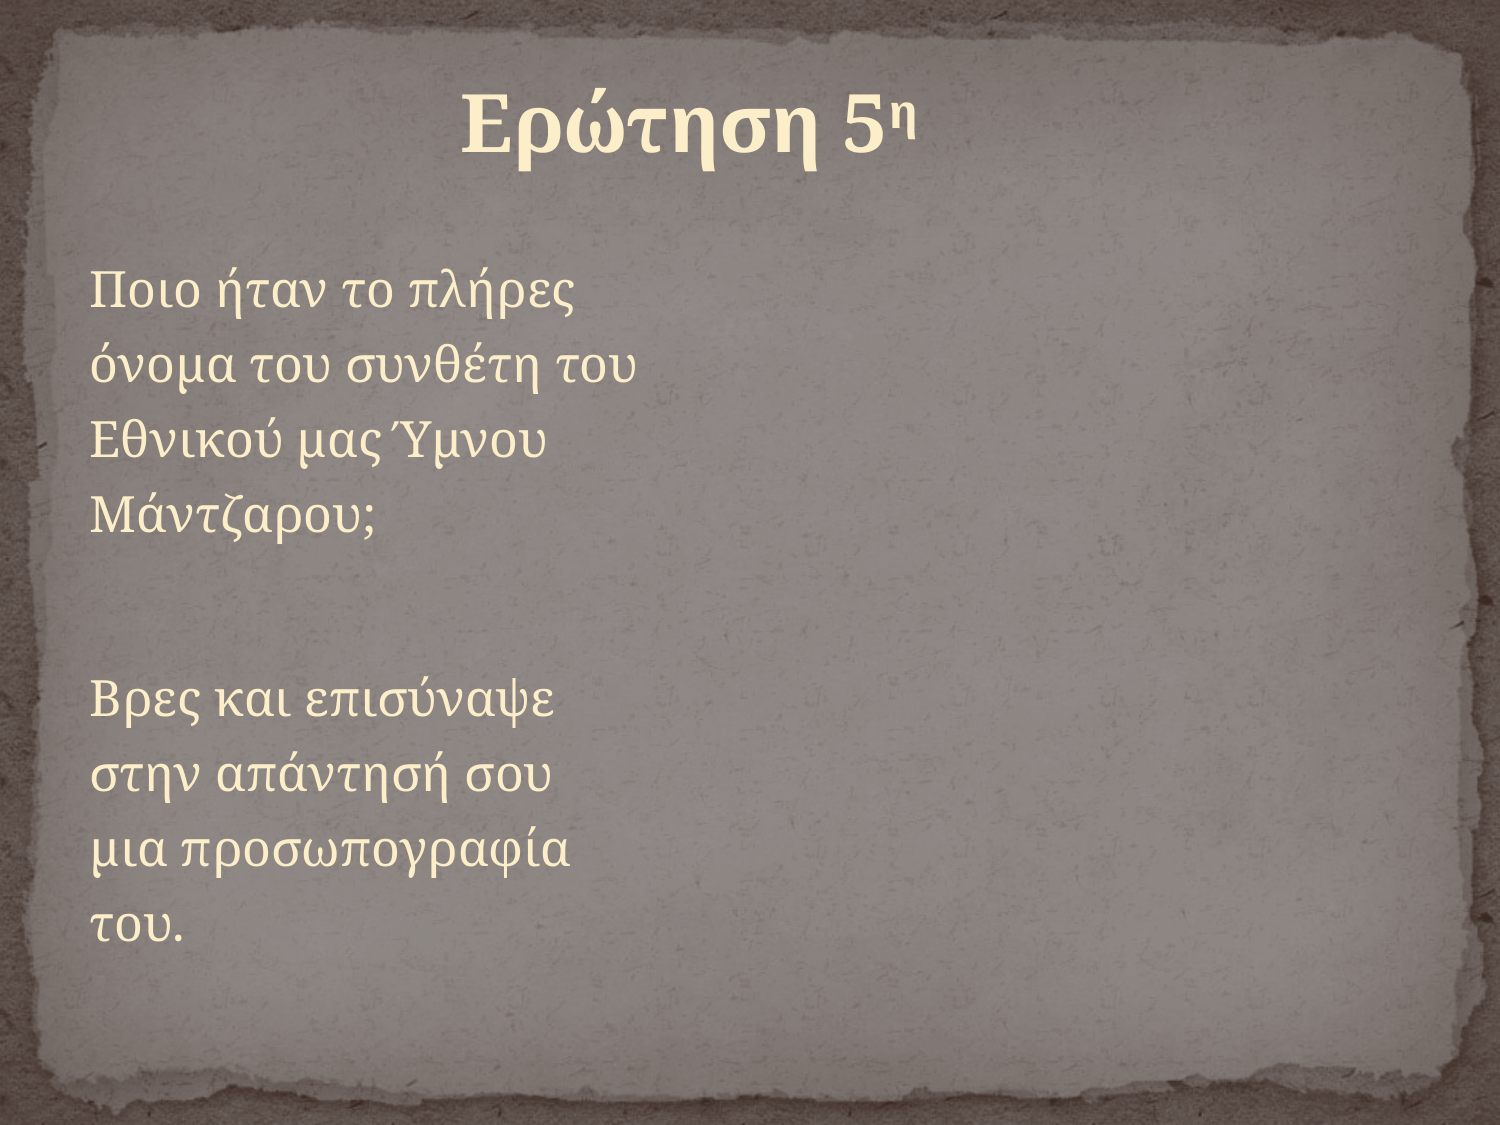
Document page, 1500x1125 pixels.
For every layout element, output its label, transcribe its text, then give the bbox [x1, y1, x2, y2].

title Ερώτηση 5η [445, 46, 938, 176]
list Ποιο ήταν το πλήρες όνομα του συνθέτη του Εθνικού μας Ύμνου Μάντζαρου; Βρες και επισύναψε στην απάντησή σου μια προσωπογραφία του. [75, 235, 657, 1005]
